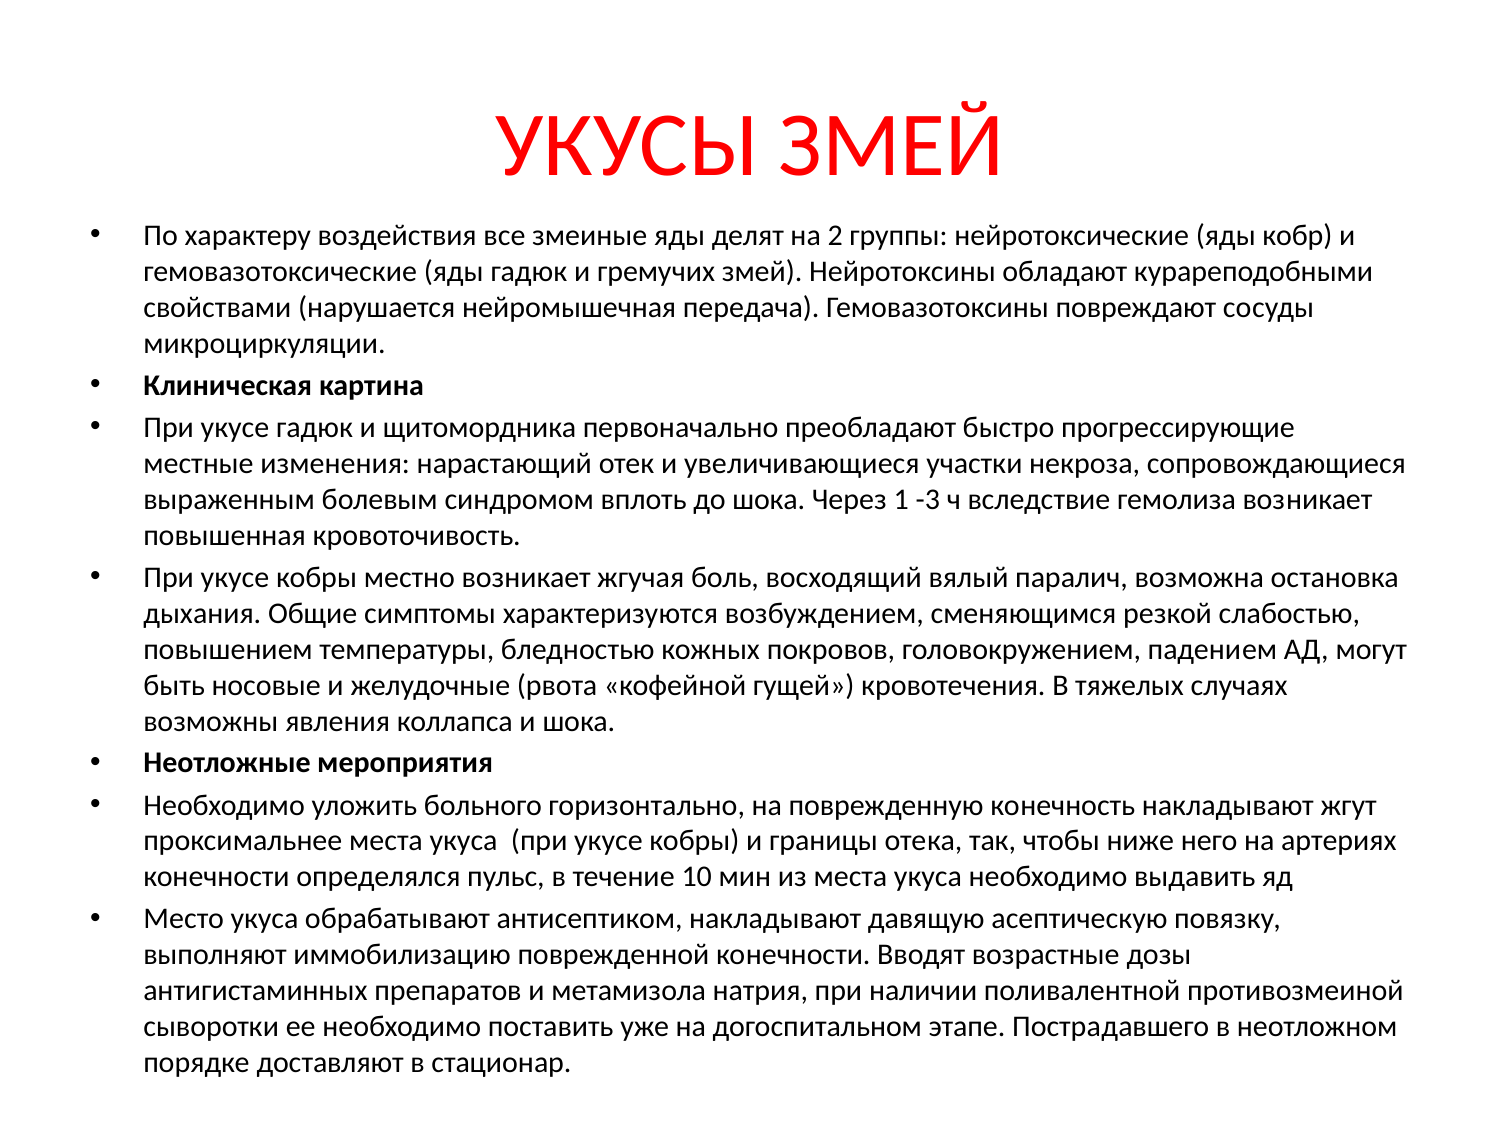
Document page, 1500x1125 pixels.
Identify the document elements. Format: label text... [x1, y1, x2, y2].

title УКУСЫ ЗМЕЙ [75, 45, 1425, 208]
list По характеру воздействия все змеиные яды делят на 2 группы: нейротоксические (яды кобр) и гемовазотоксические (яды гадюк и грему­чих змей). Нейротоксины обладают курареподобными свойствами (на­рушается нейромышечная передача). Гемовазотоксины повреждают со­суды микроциркуляции. Клиническая картина При укусе гадюк и щитомордника первоначально преобладают быстро прогрессирующие местные изменения: нарастающий отек и уве­личивающиеся участки некроза, сопровождающиеся выраженным бо­левым синдромом вплоть до шока. Через 1 -3 ч вследствие гемолиза воз­никает повышенная кровоточивость. При укусе кобры местно возникает жгучая боль, восходящий вялый паралич, возможна остановка дыхания. Общие симптомы характеризу­ются возбуждением, сменяющимся резкой слабостью, повышением температуры, бледностью кожных покровов, головокружением, падени­ем АД, могут быть носовые и желудочные (рвота «кофейной гущей») кровотечения. В тяжелых случаях возможны явления коллапса и шока. Неотложные мероприятия Необходимо уложить больного горизонтально, на поврежденную ко­нечность накладывают жгут проксимальнее места укуса (при укусе кобры) и границы оте­ка, так, чтобы ниже него на артериях конечности определялся пульс, в течение 10 мин из места укуса необходимо выдавить яд Место укуса обрабатывают антисептиком, накладывают давящую асептическую повязку, выполняют иммобилизацию поврежденной ко­нечности. Вводят возрастные дозы антигистаминных препаратов и метамизола натрия, при наличии поливалентной противозмеиной сыво­ротки ее необходимо поставить уже на догоспитальном этапе. Постра­давшего в неотложном порядке доставляют в стационар. [75, 208, 1425, 1125]
